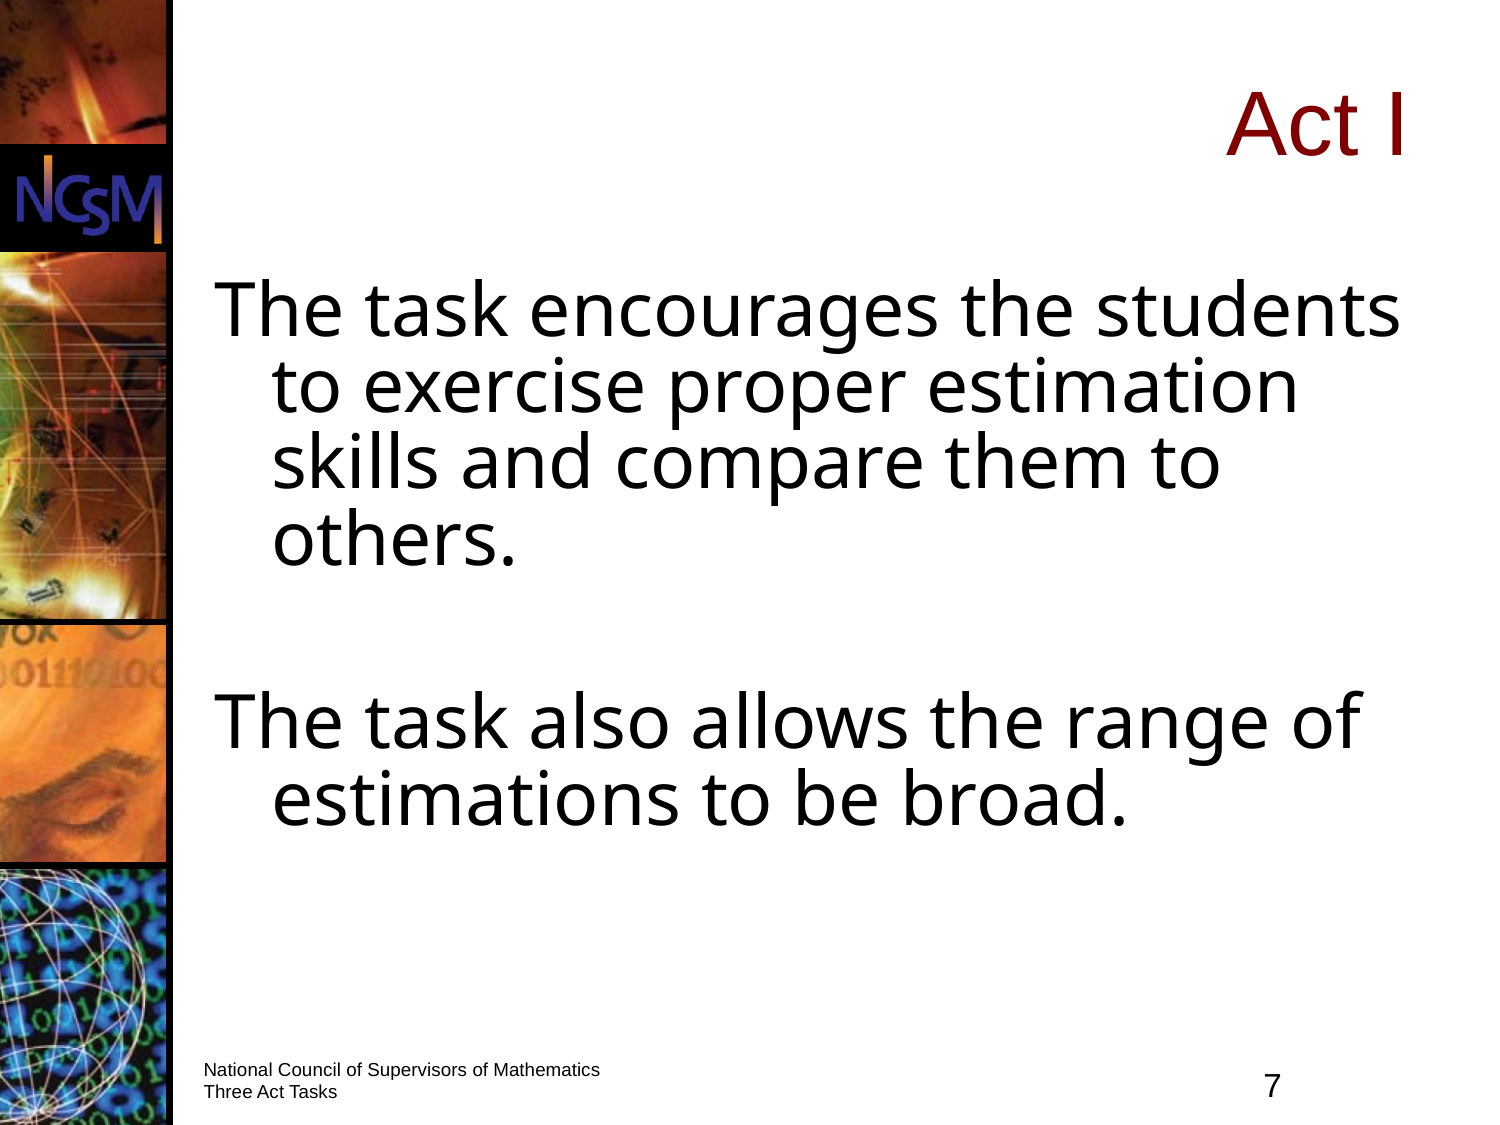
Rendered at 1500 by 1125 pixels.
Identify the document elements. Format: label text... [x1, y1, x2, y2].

text_box The task encourages the students to exercise proper estimation skills and compare them to others. The task also allows the range of estimations to be broad. [199, 162, 1463, 813]
picture [0, 0, 167, 619]
title Act I [212, 24, 1425, 162]
picture [0, 625, 166, 862]
picture [0, 869, 166, 1125]
